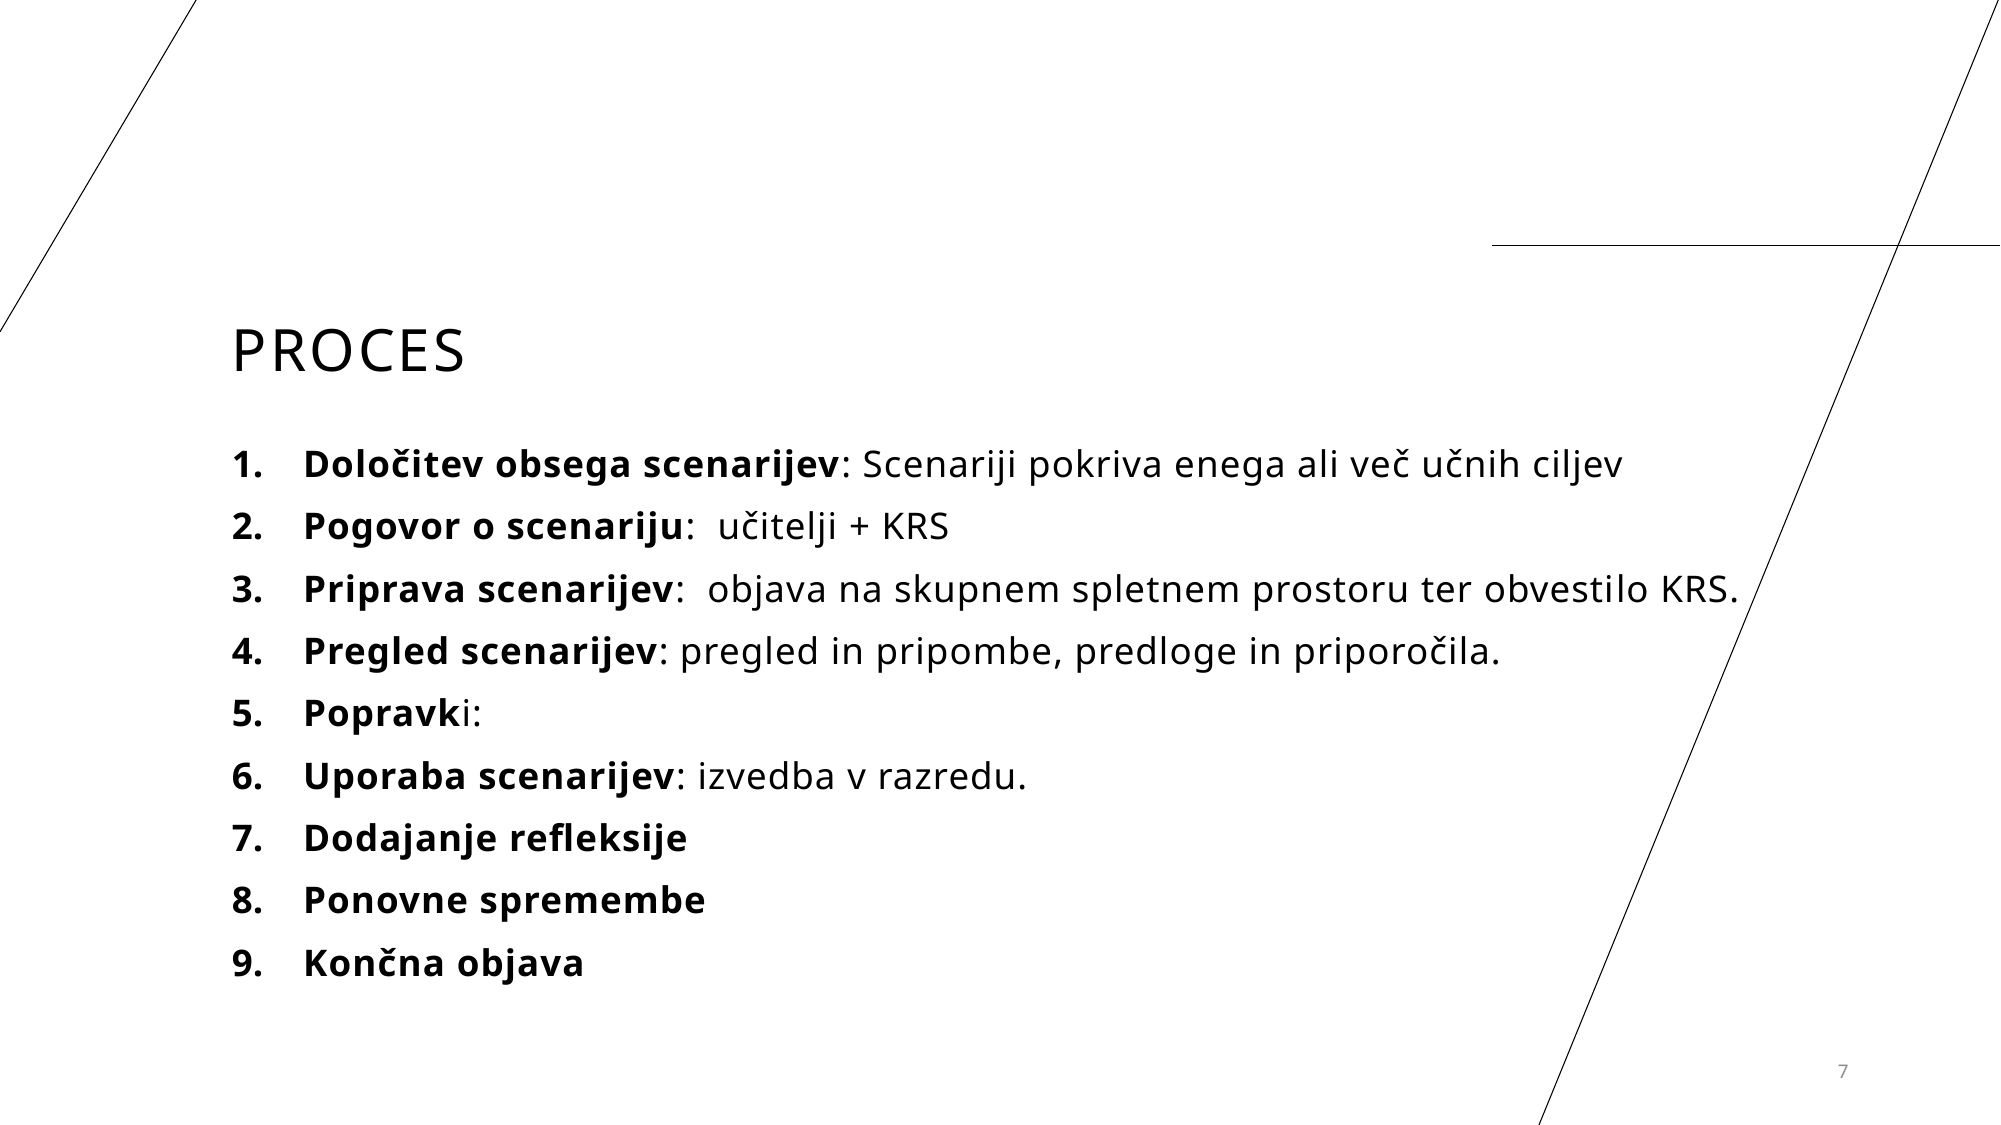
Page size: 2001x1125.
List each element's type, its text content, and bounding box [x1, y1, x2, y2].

slide_number 7 [1701, 1042, 1864, 1103]
list Določitev obsega scenarijev: Scenariji pokriva enega ali več učnih ciljev Pogovor o scenariju: učitelji + KRS Priprava scenarijev: objava na skupnem spletnem prostoru ter obvestilo KRS. Pregled scenarijev: pregled in pripombe, predloge in priporočila. Popravki: Uporaba scenarijev: izvedba v razredu. Dodajanje refleksije Ponovne spremembe Končna objava [216, 392, 1769, 1013]
title PROCES [216, 43, 1413, 392]
